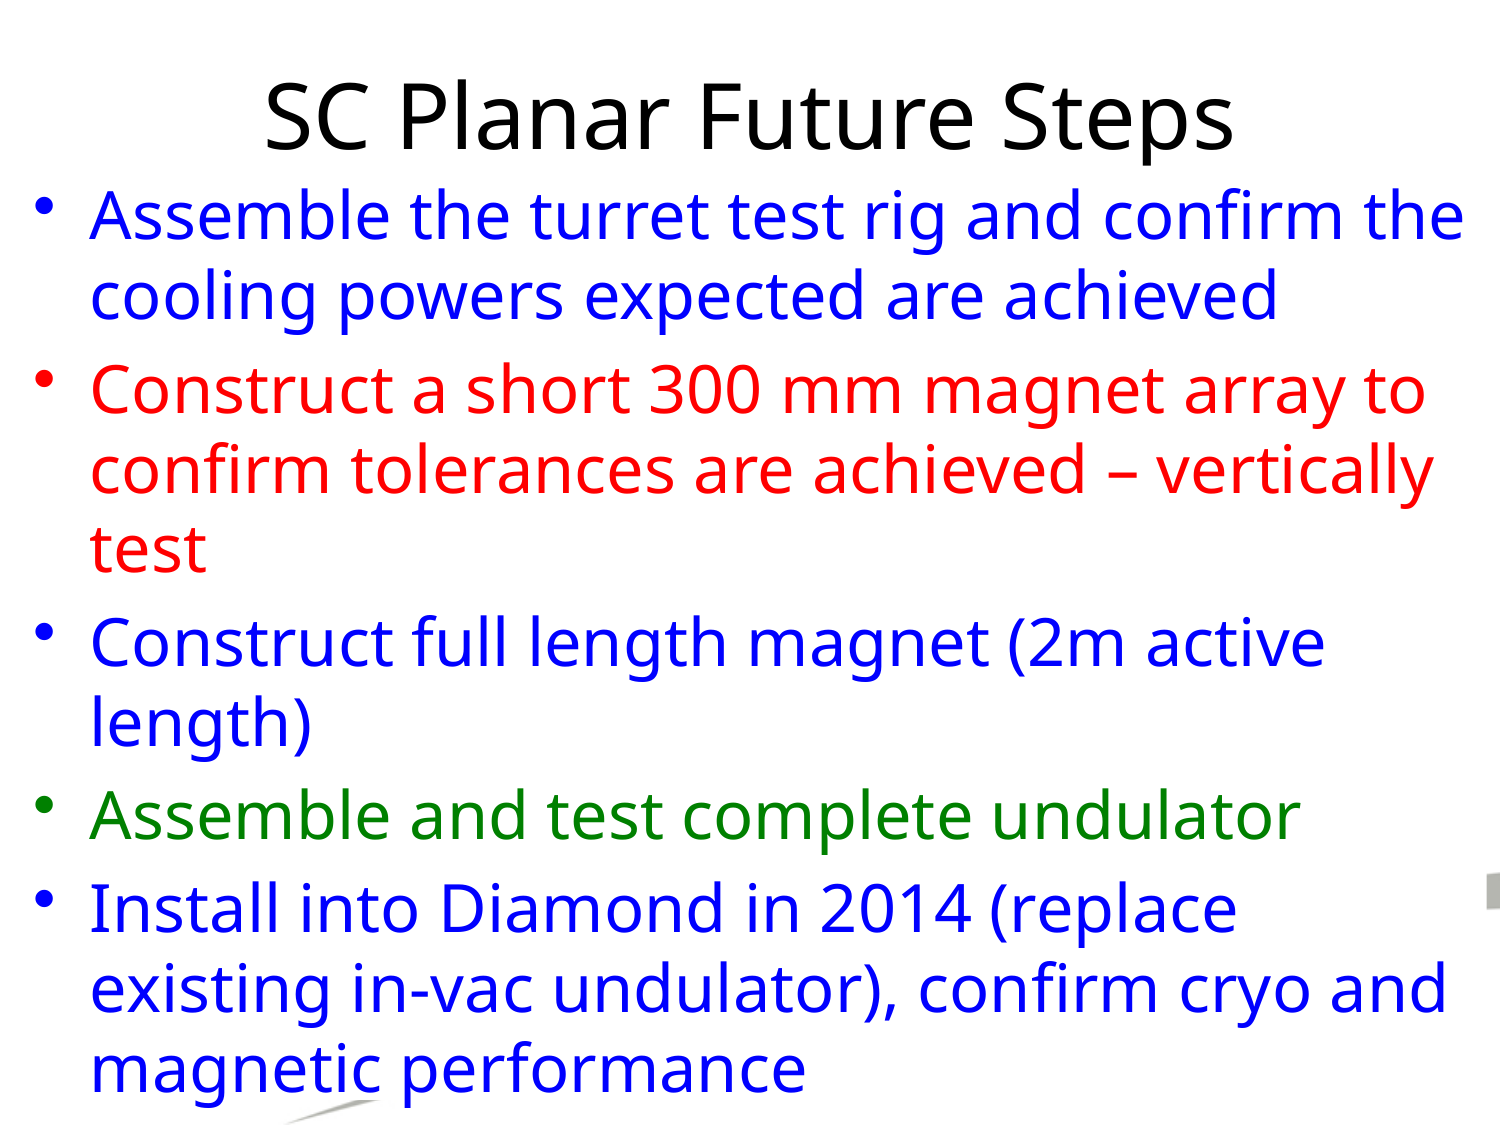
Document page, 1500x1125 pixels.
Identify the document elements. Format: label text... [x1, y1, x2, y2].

picture [0, 868, 1500, 1125]
list Assemble the turret test rig and confirm the cooling powers expected are achieved Construct a short 300 mm magnet array to confirm tolerances are achieved – vertically test Construct full length magnet (2m active length) Assemble and test complete undulator Install into Diamond in 2014 (replace existing in-vac undulator), confirm cryo and magnetic performance [18, 165, 1487, 1101]
title SC Planar Future Steps [112, 18, 1388, 165]
